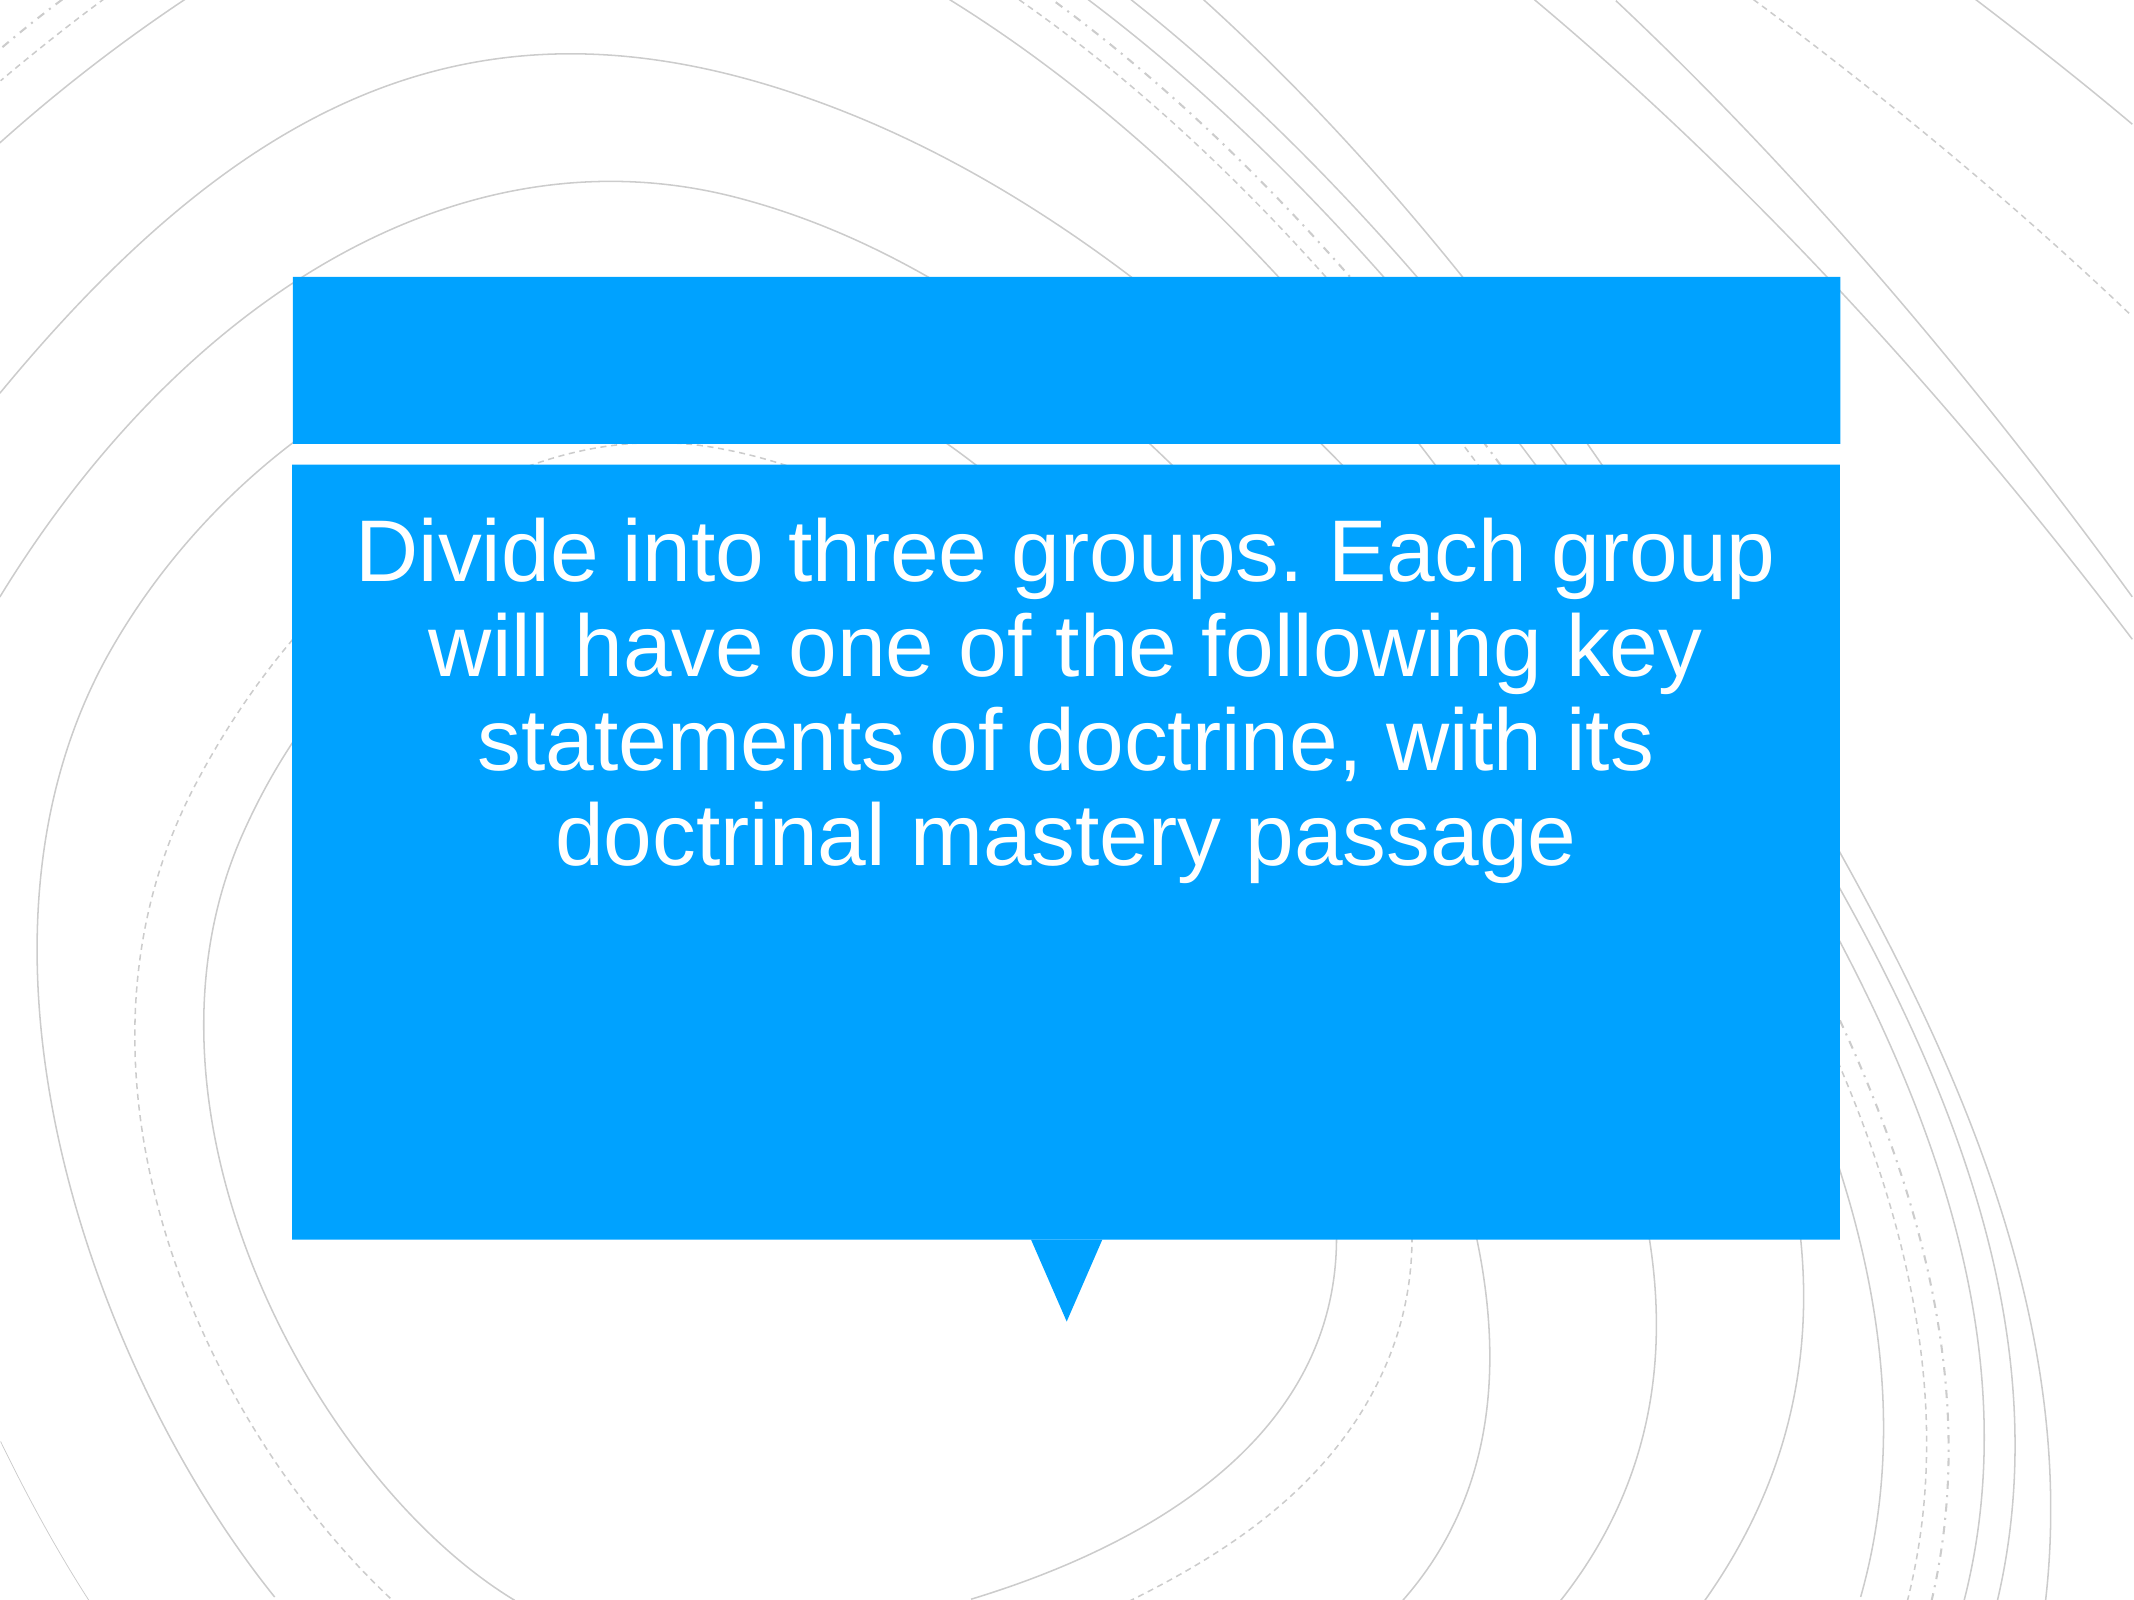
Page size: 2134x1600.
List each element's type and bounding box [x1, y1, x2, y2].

text_box [291, 276, 1841, 1322]
text_box [0, 0, 2133, 1600]
